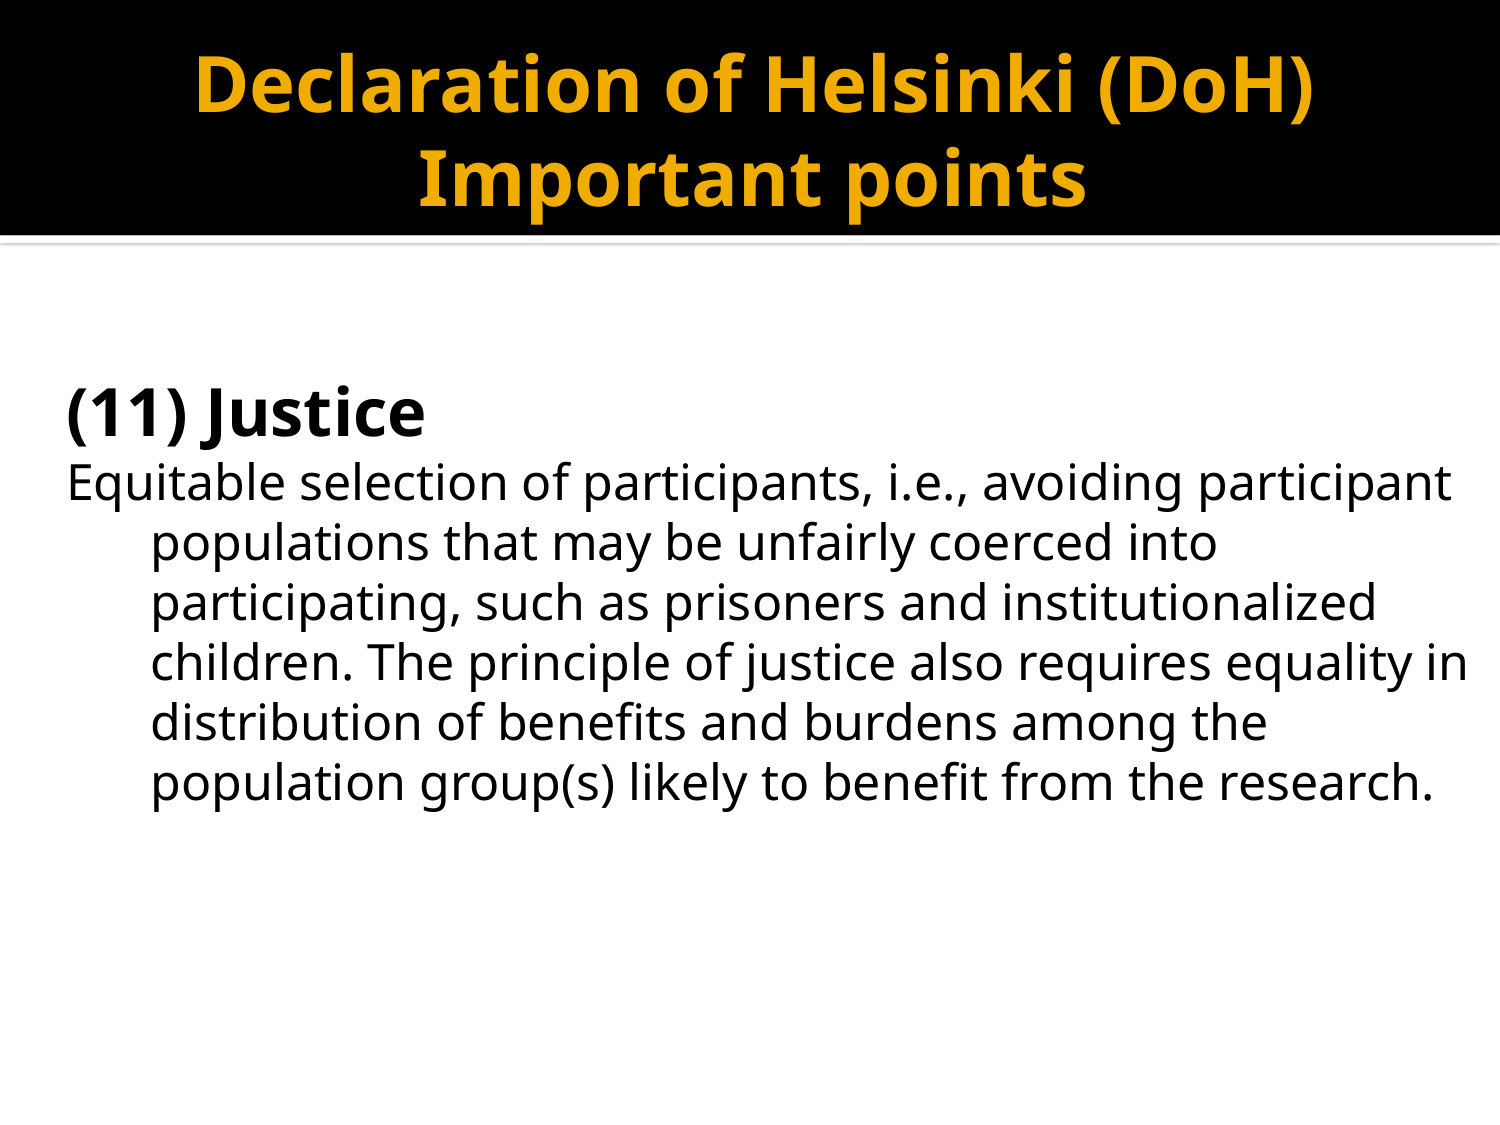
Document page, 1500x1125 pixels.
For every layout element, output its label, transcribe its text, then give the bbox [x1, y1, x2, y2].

list (11) Justice Equitable selection of participants, i.e., avoiding participant populations that may be unfairly coerced into participating, such as prisoners and institutionalized children. The principle of justice also requires equality in distribution of benefits and burdens among the population group(s) likely to benefit from the research. [37, 275, 1488, 1034]
title Declaration of Helsinki (DoH) Important points [75, 25, 1425, 231]
